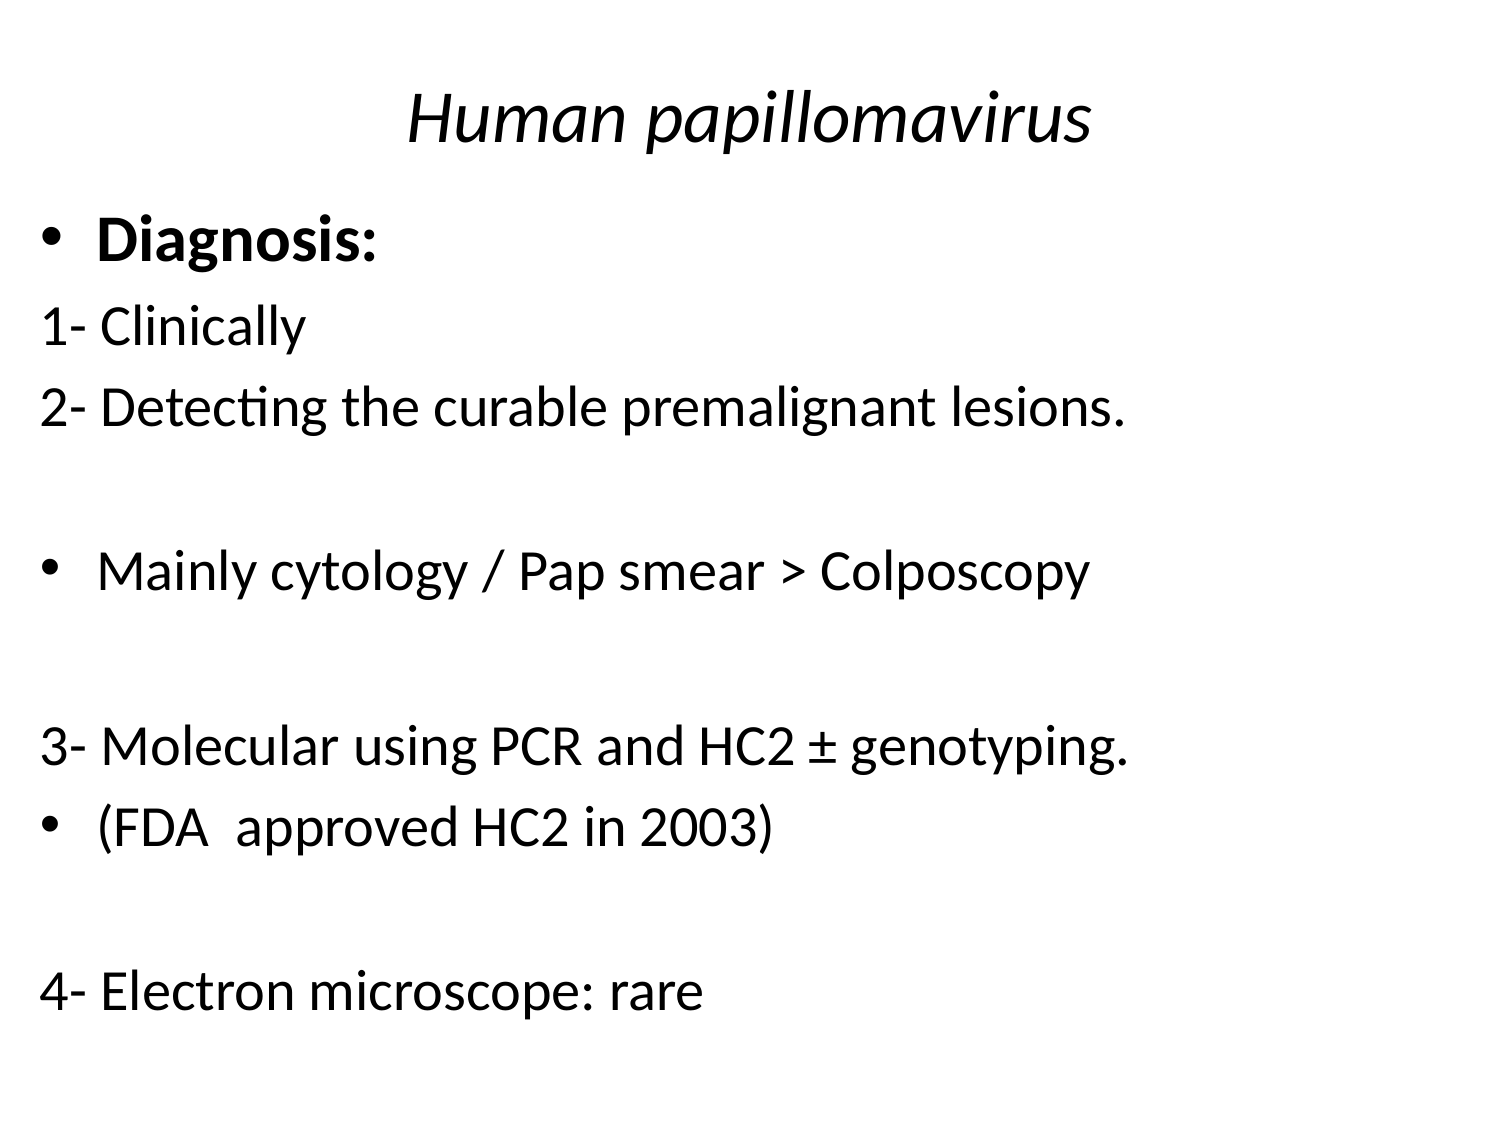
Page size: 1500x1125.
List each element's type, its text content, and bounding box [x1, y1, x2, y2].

list Diagnosis: 1- Clinically 2- Detecting the curable premalignant lesions. Mainly cytology / Pap smear > Colposcopy 3- Molecular using PCR and HC2 ± genotyping. (FDA approved HC2 in 2003) 4- Electron microscope: rare [24, 187, 1463, 1088]
title Human papillomavirus [112, 50, 1388, 175]
